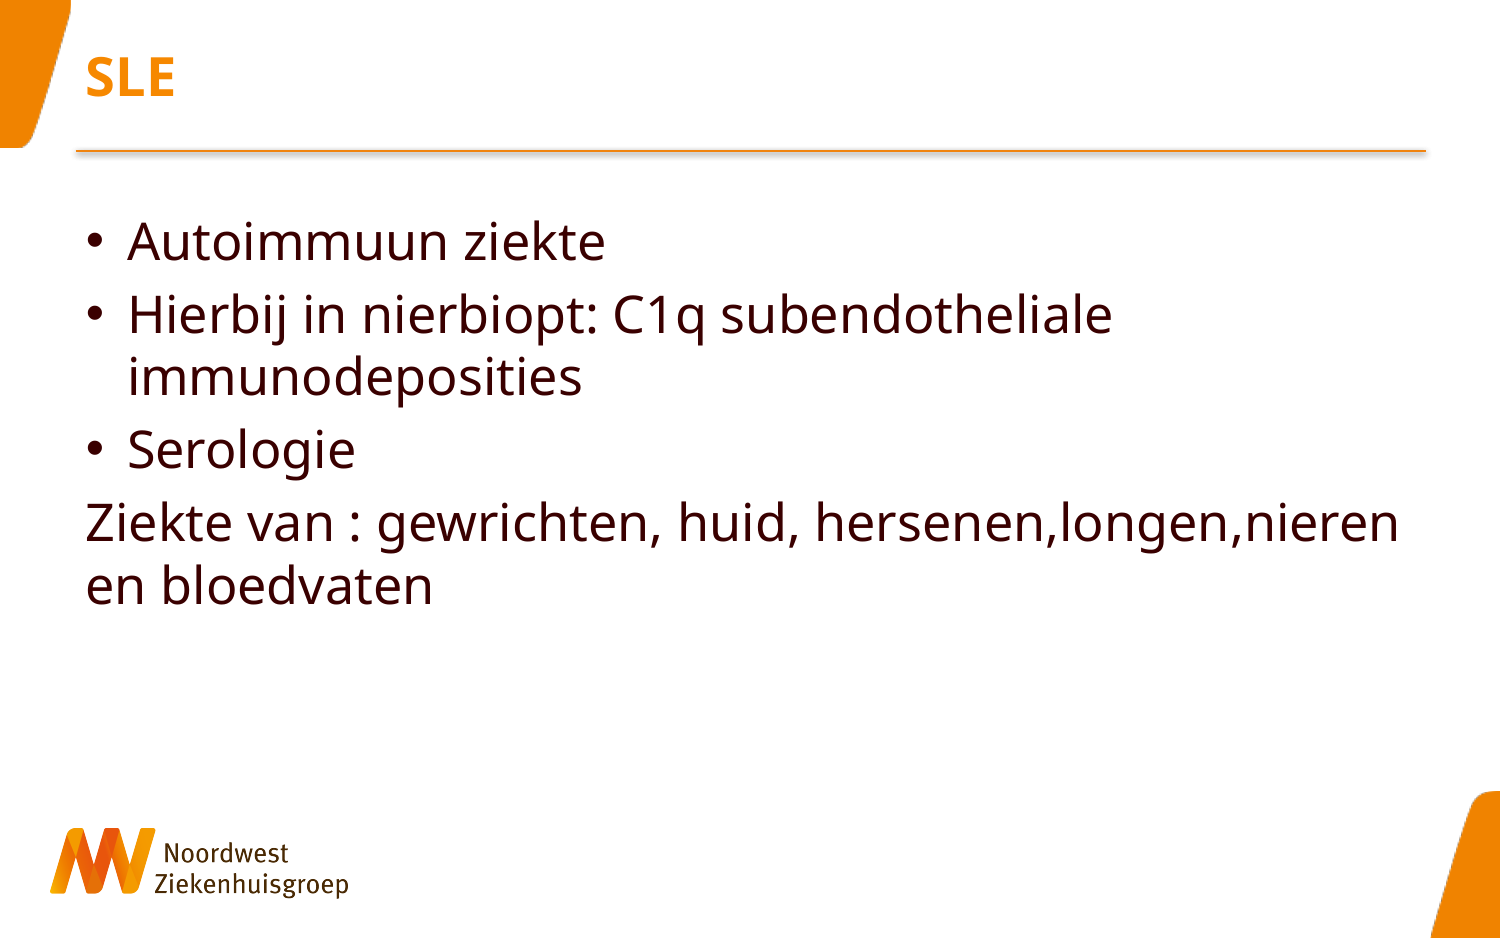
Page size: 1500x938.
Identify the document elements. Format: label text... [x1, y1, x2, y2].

title SLE [70, 0, 1425, 148]
picture [50, 828, 348, 899]
list Autoimmuun ziekte Hierbij in nierbiopt: C1q subendotheliale immunodeposities Serologie Ziekte van : gewrichten, huid, hersenen,longen,nieren en bloedvaten [70, 200, 1426, 812]
